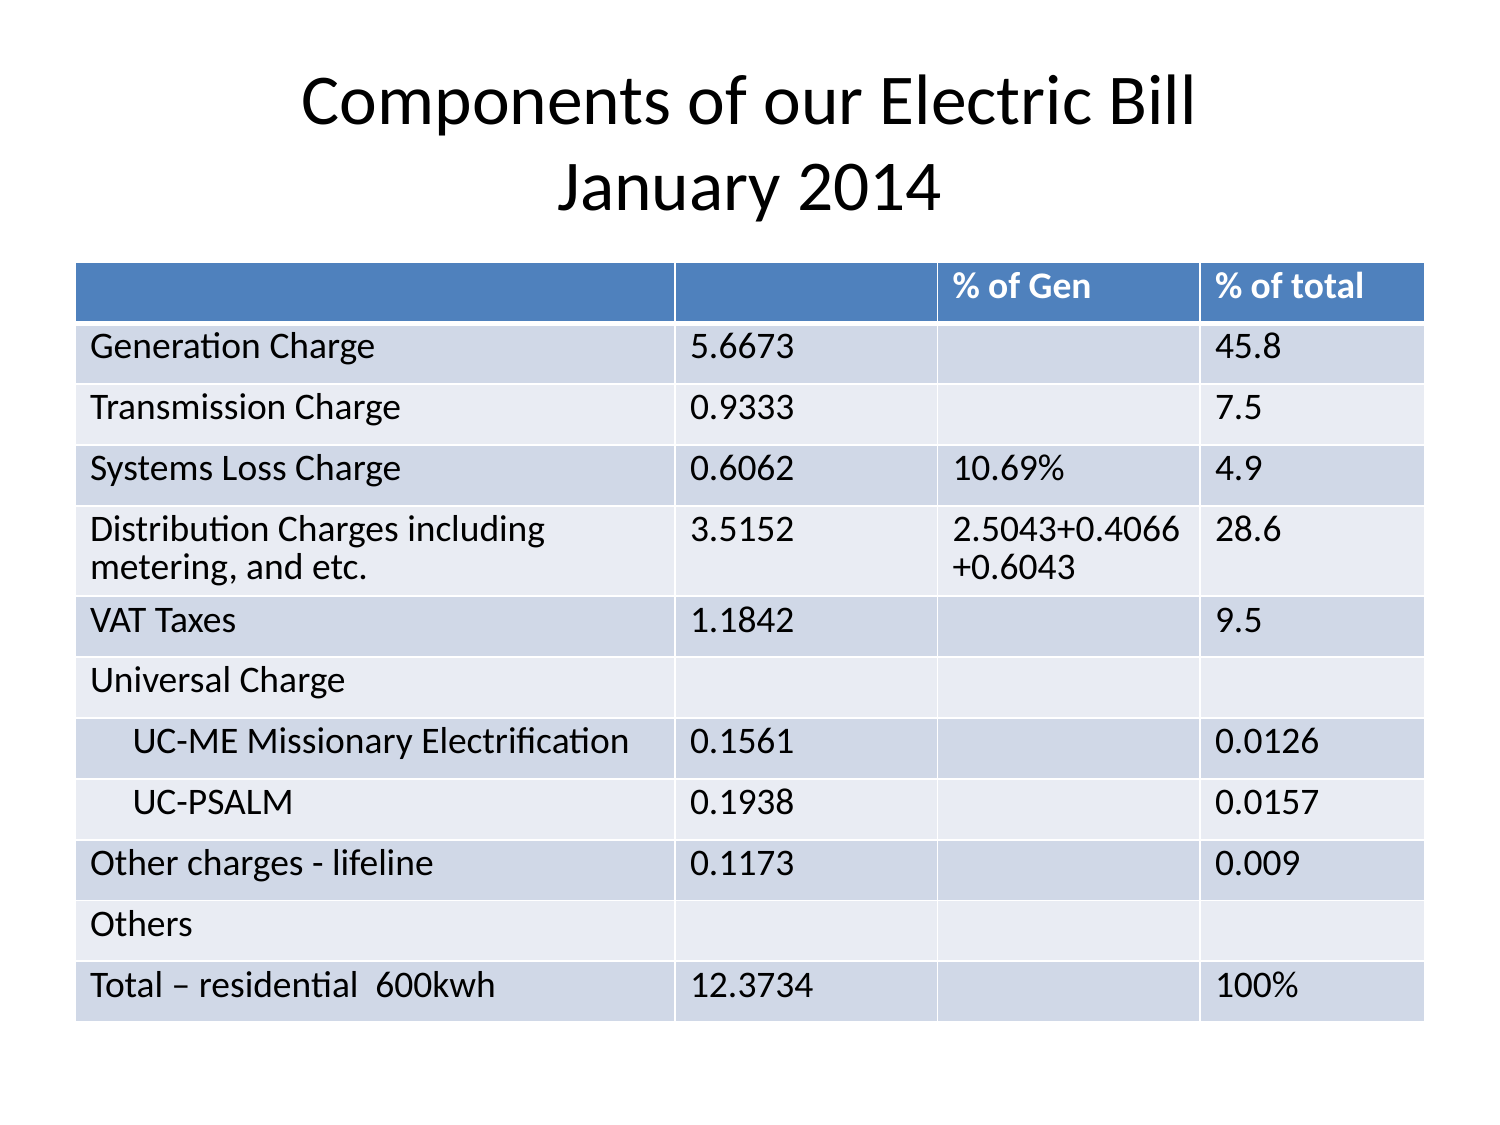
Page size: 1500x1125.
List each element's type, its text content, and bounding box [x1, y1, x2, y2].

table_cell 4.9 [1201, 446, 1424, 505]
table_cell [938, 841, 1199, 900]
table_cell VAT Taxes [76, 597, 674, 656]
title Components of our Electric Bill January 2014 [75, 45, 1425, 233]
table_cell 0.1173 [676, 841, 937, 900]
table_cell 0.0157 [1201, 780, 1424, 839]
table_cell [938, 597, 1199, 656]
table_cell Distribution Charges including metering, and etc. [76, 507, 674, 595]
table_cell 0.1938 [676, 780, 937, 839]
table_cell UC-PSALM [76, 780, 674, 839]
table_cell 0.009 [1201, 841, 1424, 900]
table_cell [938, 385, 1199, 444]
table_cell 9.5 [1201, 597, 1424, 656]
table_cell [676, 658, 937, 717]
table_cell [938, 780, 1199, 839]
table_cell 0.6062 [676, 446, 937, 505]
table_cell Generation Charge [76, 326, 674, 383]
table_cell 0.0126 [1201, 719, 1424, 778]
table_cell [938, 962, 1199, 1021]
table_cell 5.6673 [676, 326, 937, 383]
table_cell 12.3734 [676, 962, 937, 1021]
table_cell 28.6 [1201, 507, 1424, 595]
table_cell Other charges - lifeline [76, 841, 674, 900]
table_cell 2.5043+0.4066+0.6043 [938, 507, 1199, 595]
table_cell Others [76, 901, 674, 960]
table_cell 3.5152 [676, 507, 937, 595]
table_cell [1201, 901, 1424, 960]
table_cell 1.1842 [676, 597, 937, 656]
table_cell 100% [1201, 962, 1424, 1021]
table_cell [676, 901, 937, 960]
table_cell 0.9333 [676, 385, 937, 444]
table_cell 0.1561 [676, 719, 937, 778]
table_cell 7.5 [1201, 385, 1424, 444]
table_cell Total – residential 600kwh [76, 962, 674, 1021]
table_header % of Gen [938, 263, 1199, 321]
table_cell 10.69% [938, 446, 1199, 505]
table_cell Systems Loss Charge [76, 446, 674, 505]
table_header % of total [1201, 263, 1424, 321]
table_cell Universal Charge [76, 658, 674, 717]
table_cell 45.8 [1201, 326, 1424, 383]
table_header [676, 263, 937, 321]
table_cell [938, 901, 1199, 960]
table_header [76, 263, 674, 321]
table_cell [938, 658, 1199, 717]
table_cell [1201, 658, 1424, 717]
table_cell [938, 326, 1199, 383]
table_cell [938, 719, 1199, 778]
table_cell Transmission Charge [76, 385, 674, 444]
table_cell UC-ME Missionary Electrification [76, 719, 674, 778]
